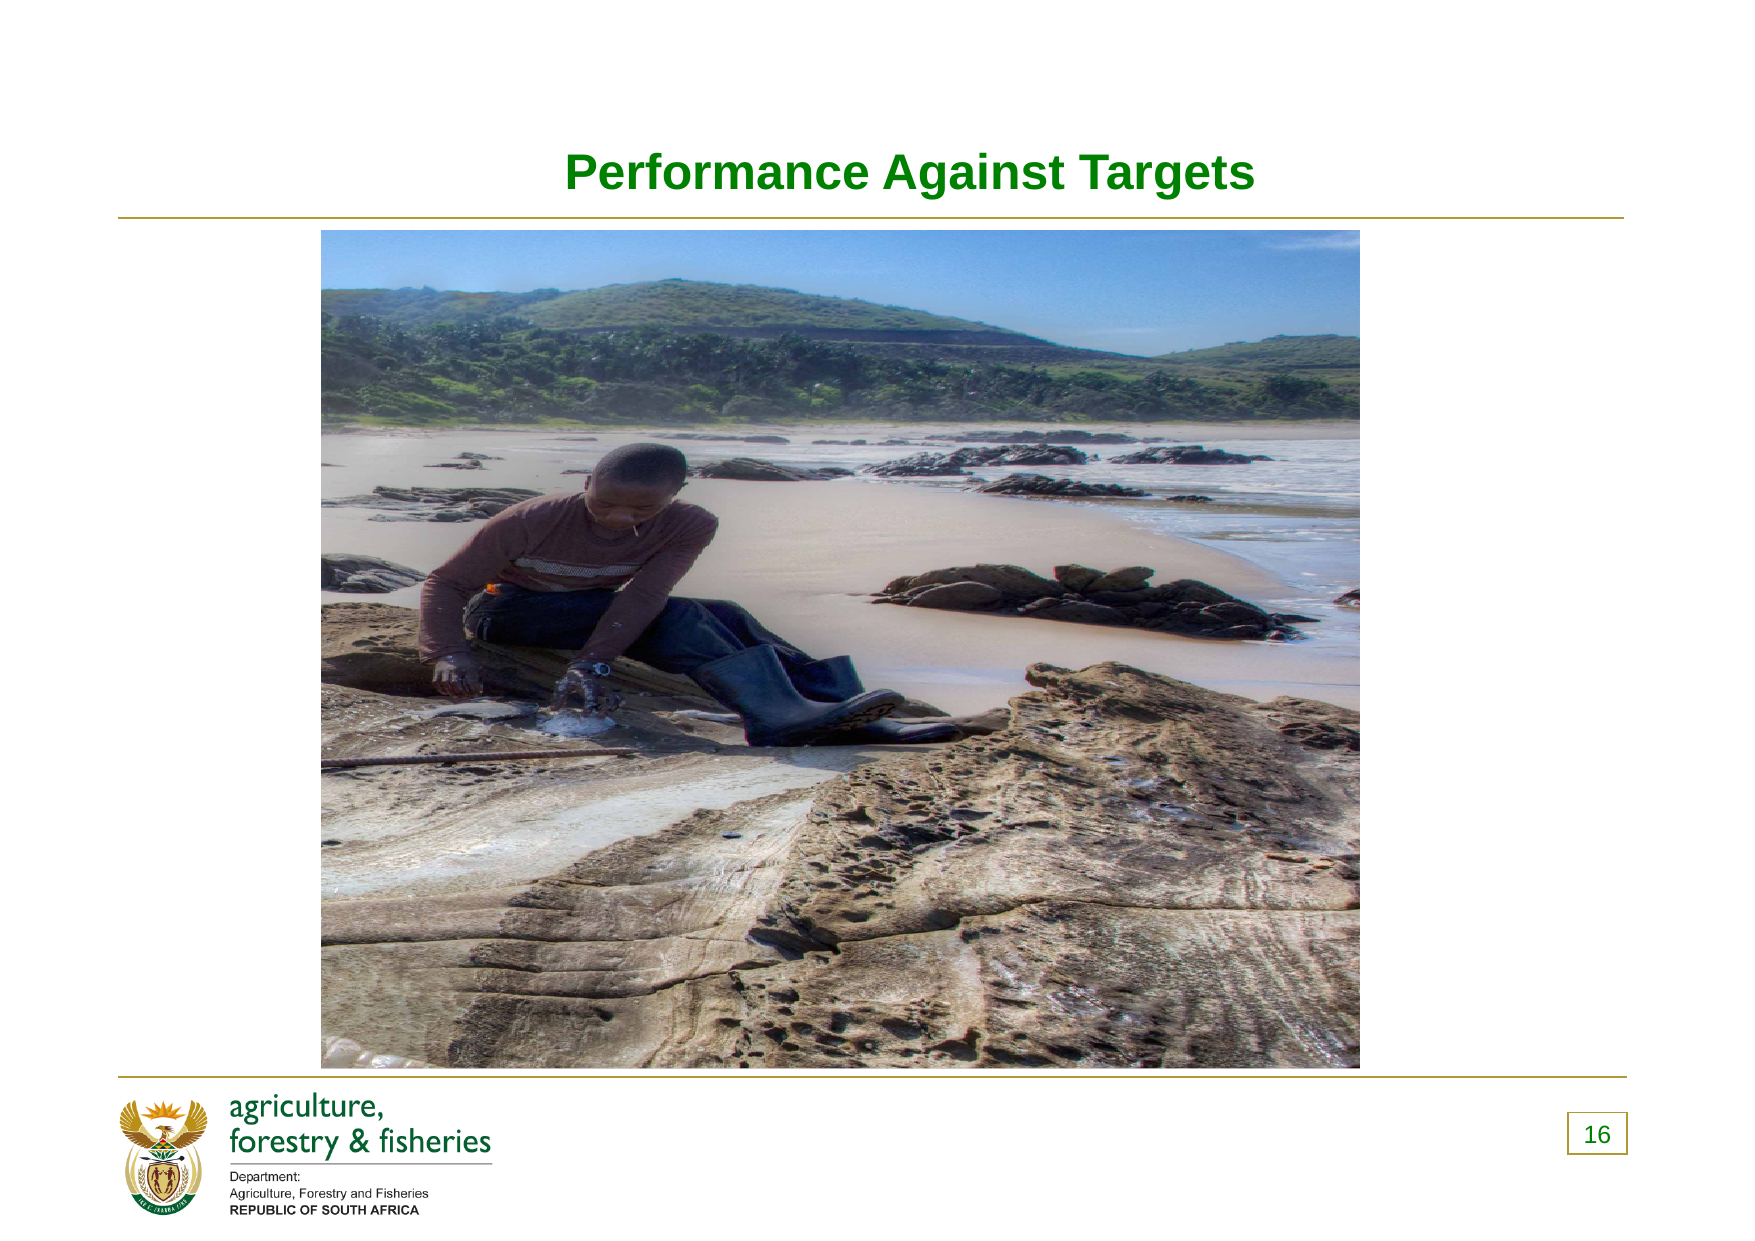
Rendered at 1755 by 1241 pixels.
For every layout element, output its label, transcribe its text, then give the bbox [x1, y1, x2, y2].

slide_number 16 [1567, 1111, 1628, 1155]
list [321, 230, 1362, 1070]
title Performance Against Targets [121, 53, 1700, 260]
picture [118, 1090, 493, 1218]
